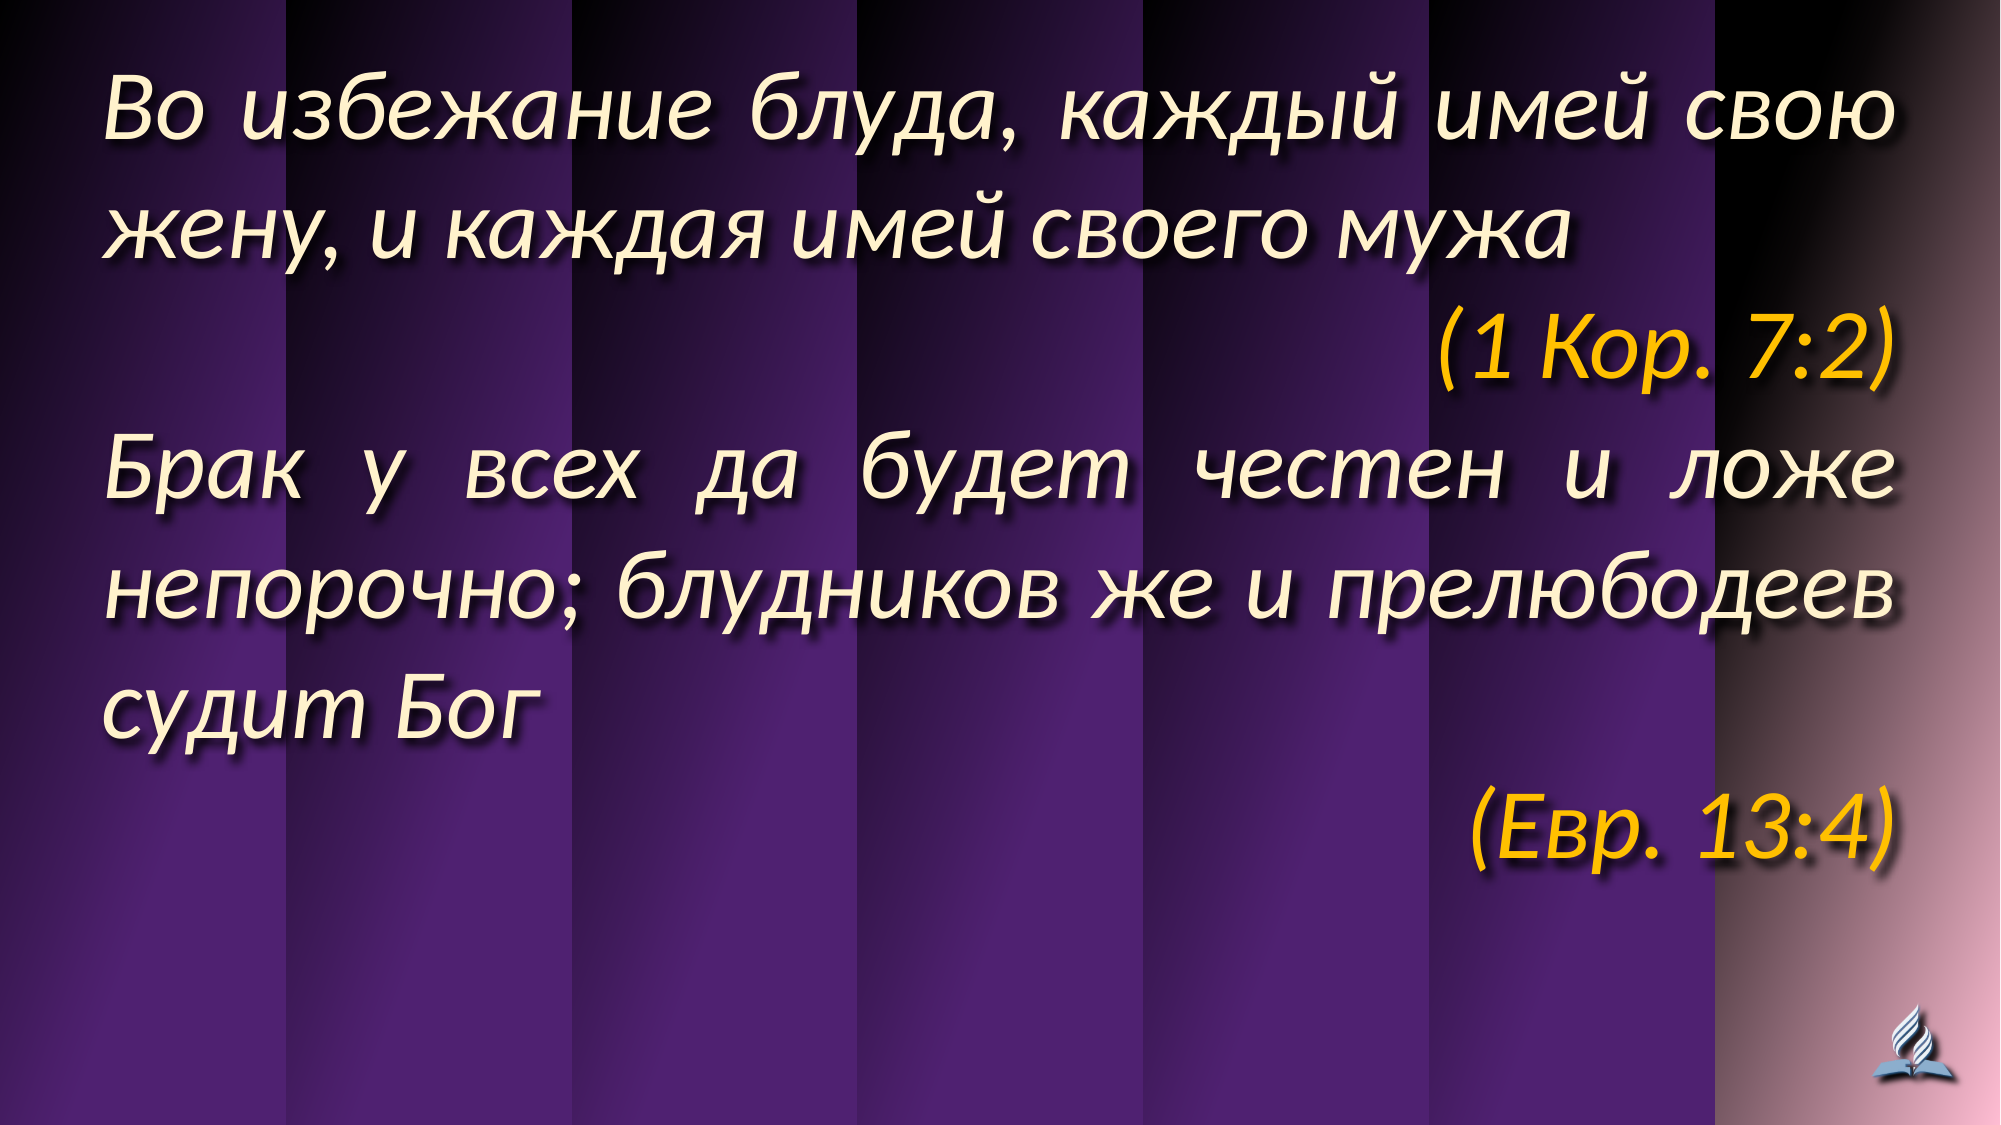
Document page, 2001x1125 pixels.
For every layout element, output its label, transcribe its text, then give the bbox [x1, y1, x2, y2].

text_box Во избежание блуда, каждый имей свою жену, и каждая имей своего мужа (1 Кор. 7:2) Брак у всех да будет честен и ложе непорочно; блудников же и прелюбодеев судит Бог (Евр. 13:4) [86, 31, 1914, 887]
picture [0, 0, 2001, 1125]
